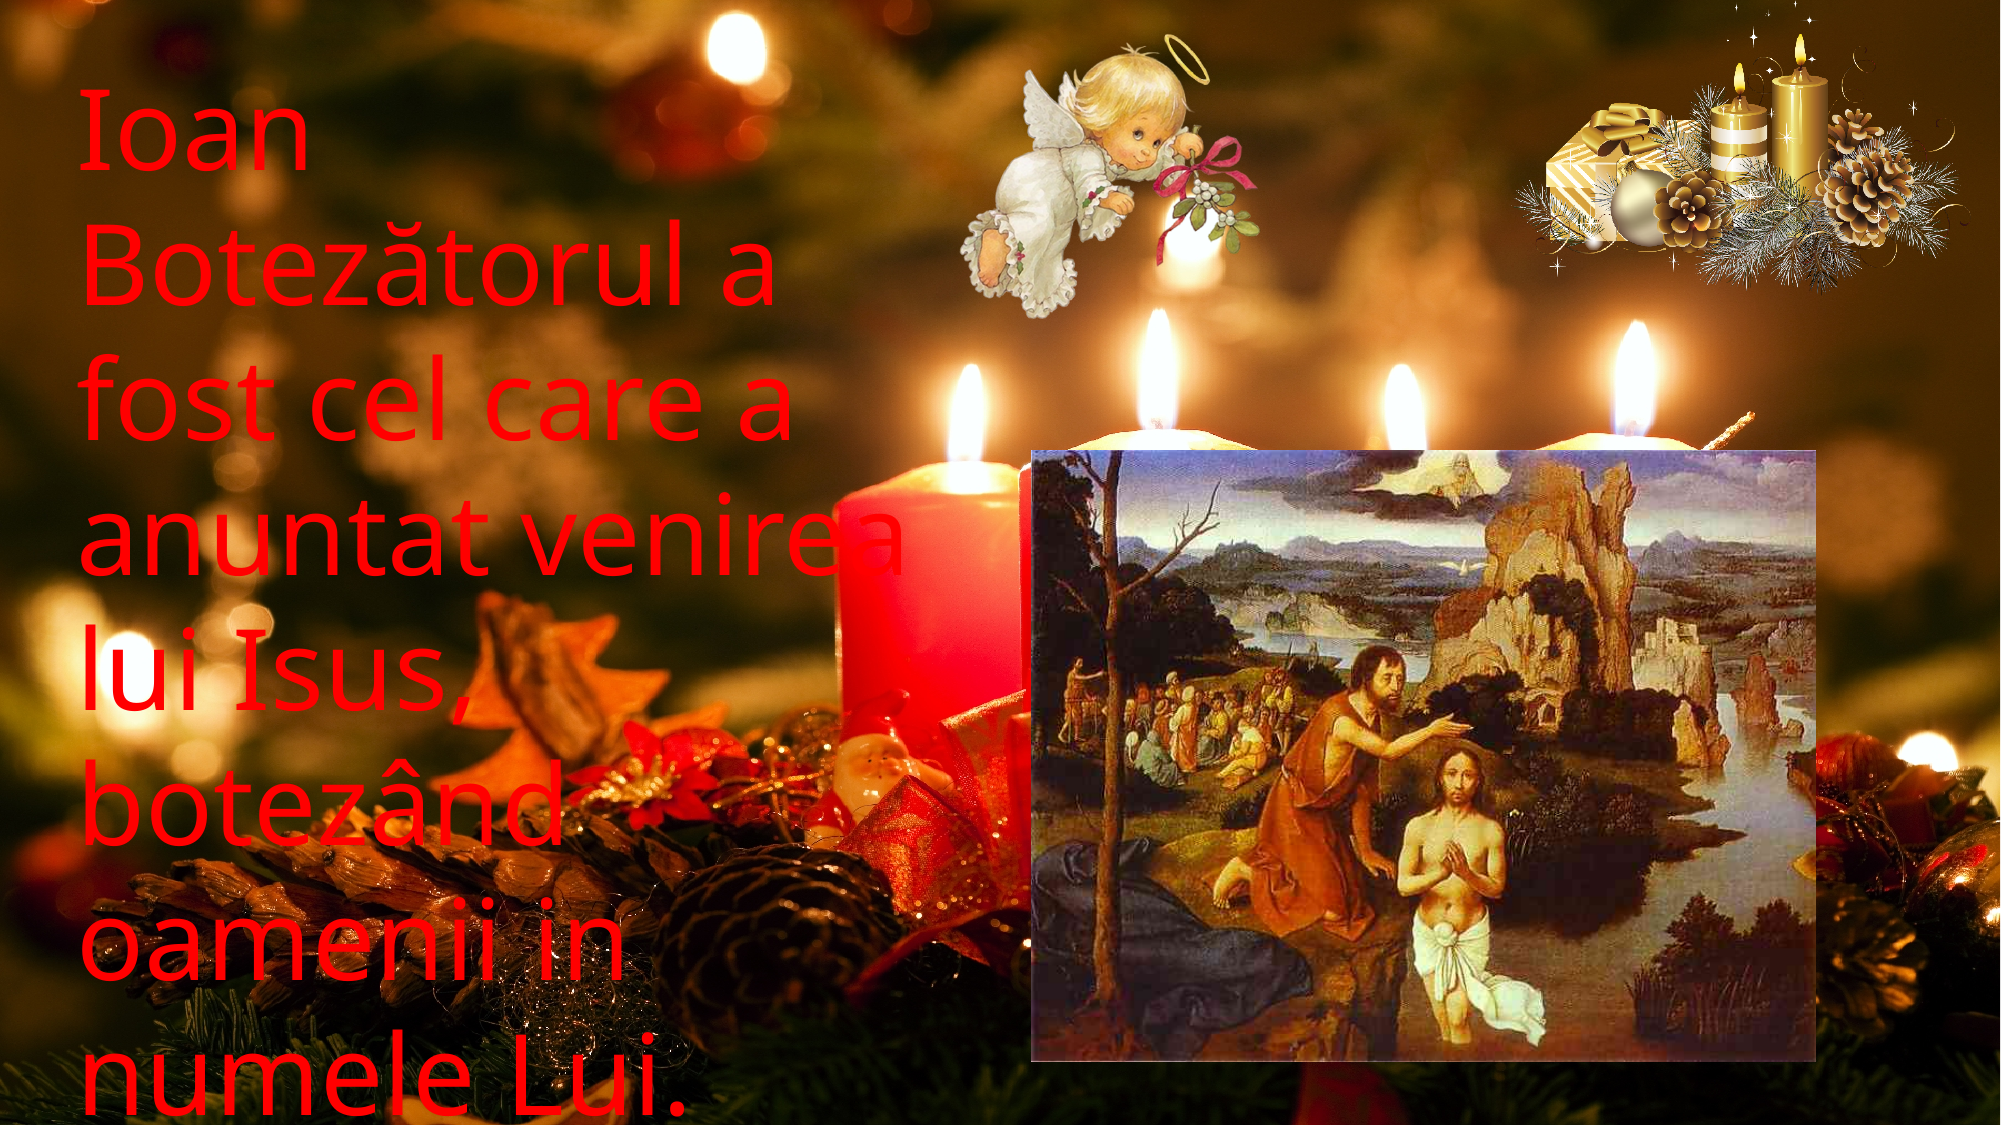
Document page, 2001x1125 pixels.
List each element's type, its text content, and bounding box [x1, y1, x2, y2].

text_box Ioan Botezătorul a fost cel care a anuntat venirea lui Isus, botezând oamenii in numele Lui. [61, 50, 955, 1125]
picture [0, 0, 2001, 1125]
